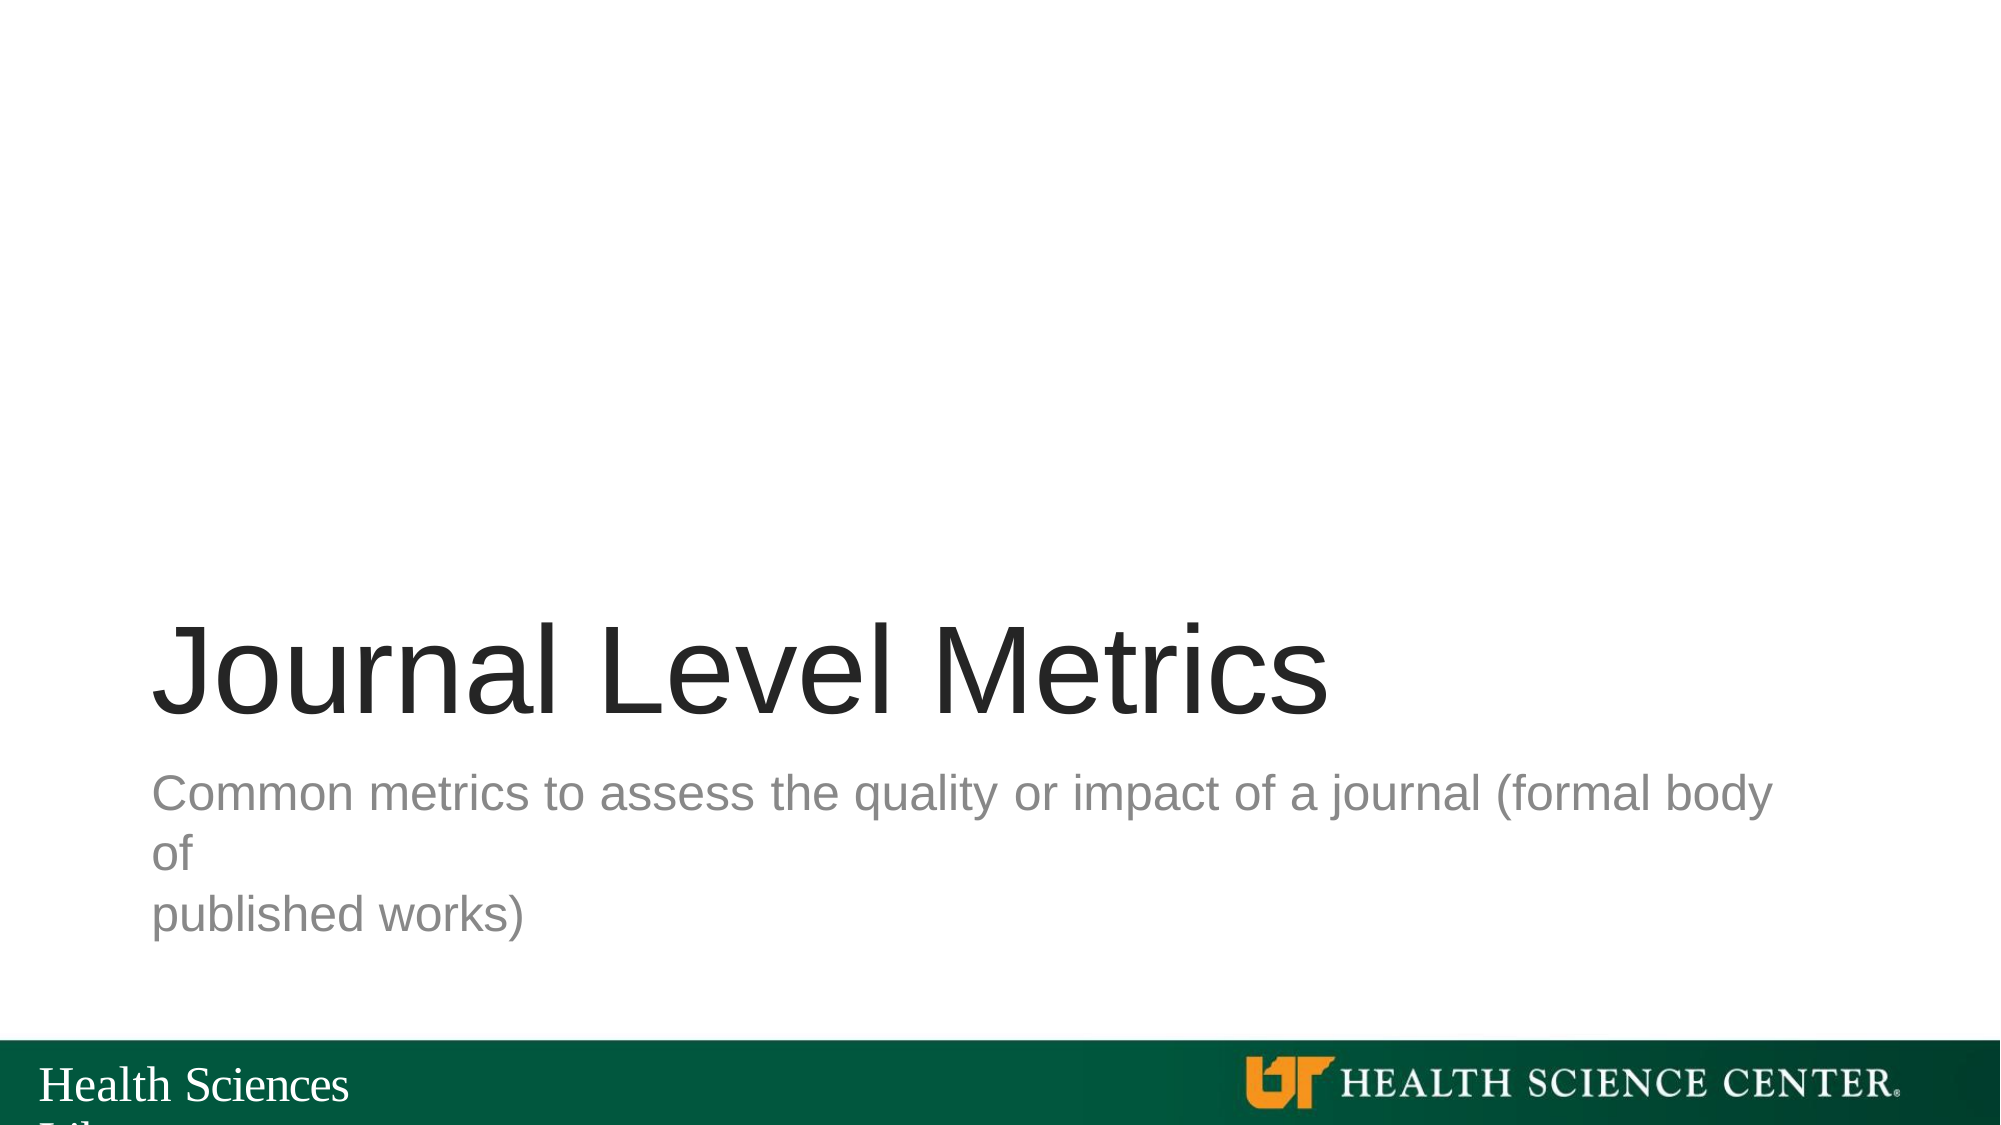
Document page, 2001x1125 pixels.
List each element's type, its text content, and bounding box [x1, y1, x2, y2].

text_box Journal Level Metrics [149, 585, 1336, 739]
picture [0, 1033, 2000, 1125]
text_box Common metrics to assess the quality or impact of a journal (formal body of published works) [149, 757, 1827, 941]
